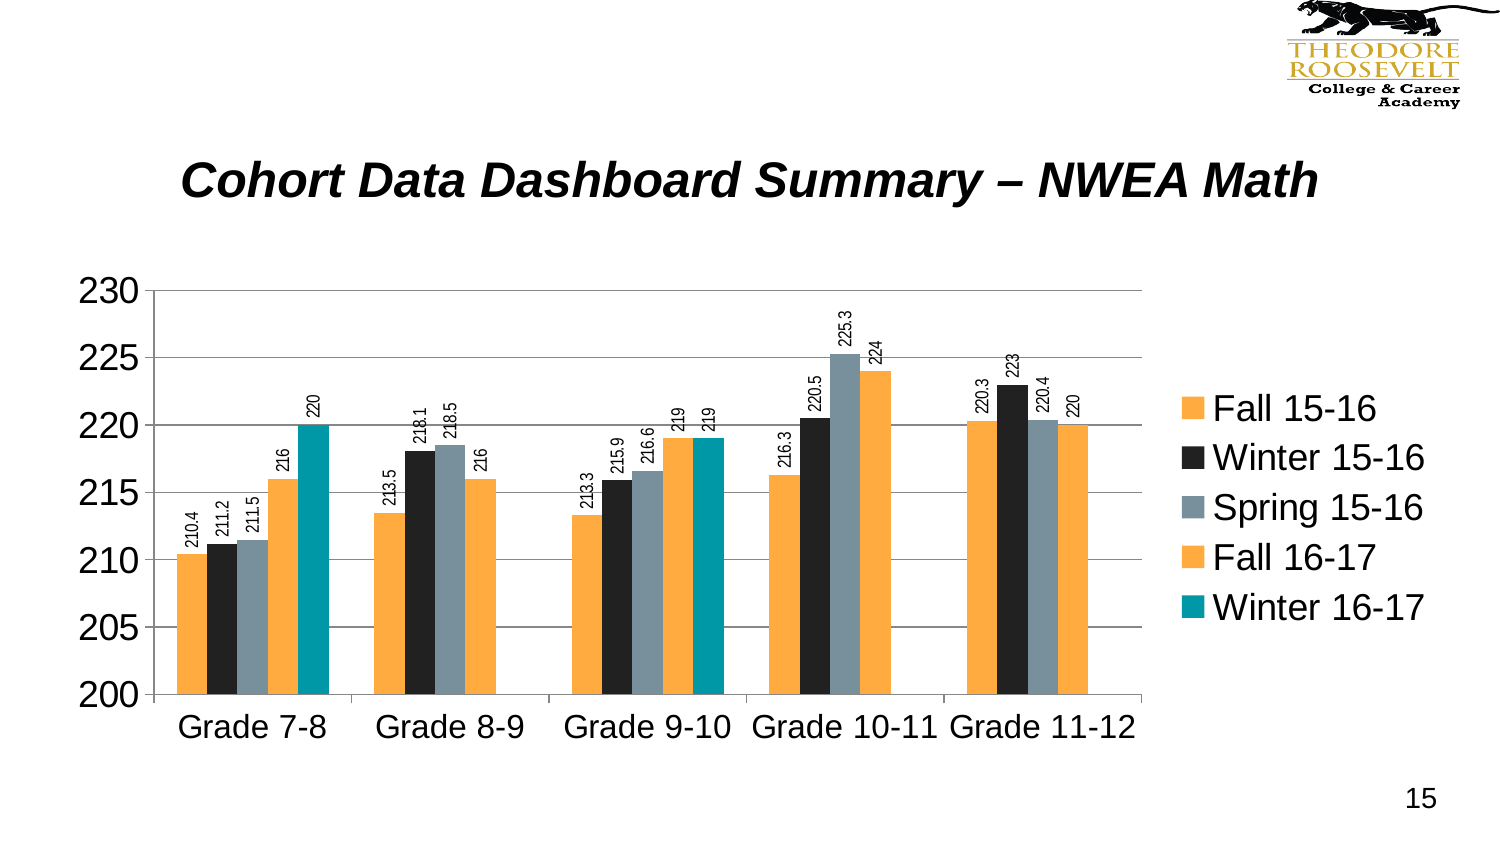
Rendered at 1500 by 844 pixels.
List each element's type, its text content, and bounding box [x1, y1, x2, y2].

title Cohort Data Dashboard Summary – NWEA Math [51, 72, 1449, 197]
picture [1287, 0, 1500, 110]
slide_number 15 [1389, 764, 1480, 830]
chart [49, 259, 1451, 756]
